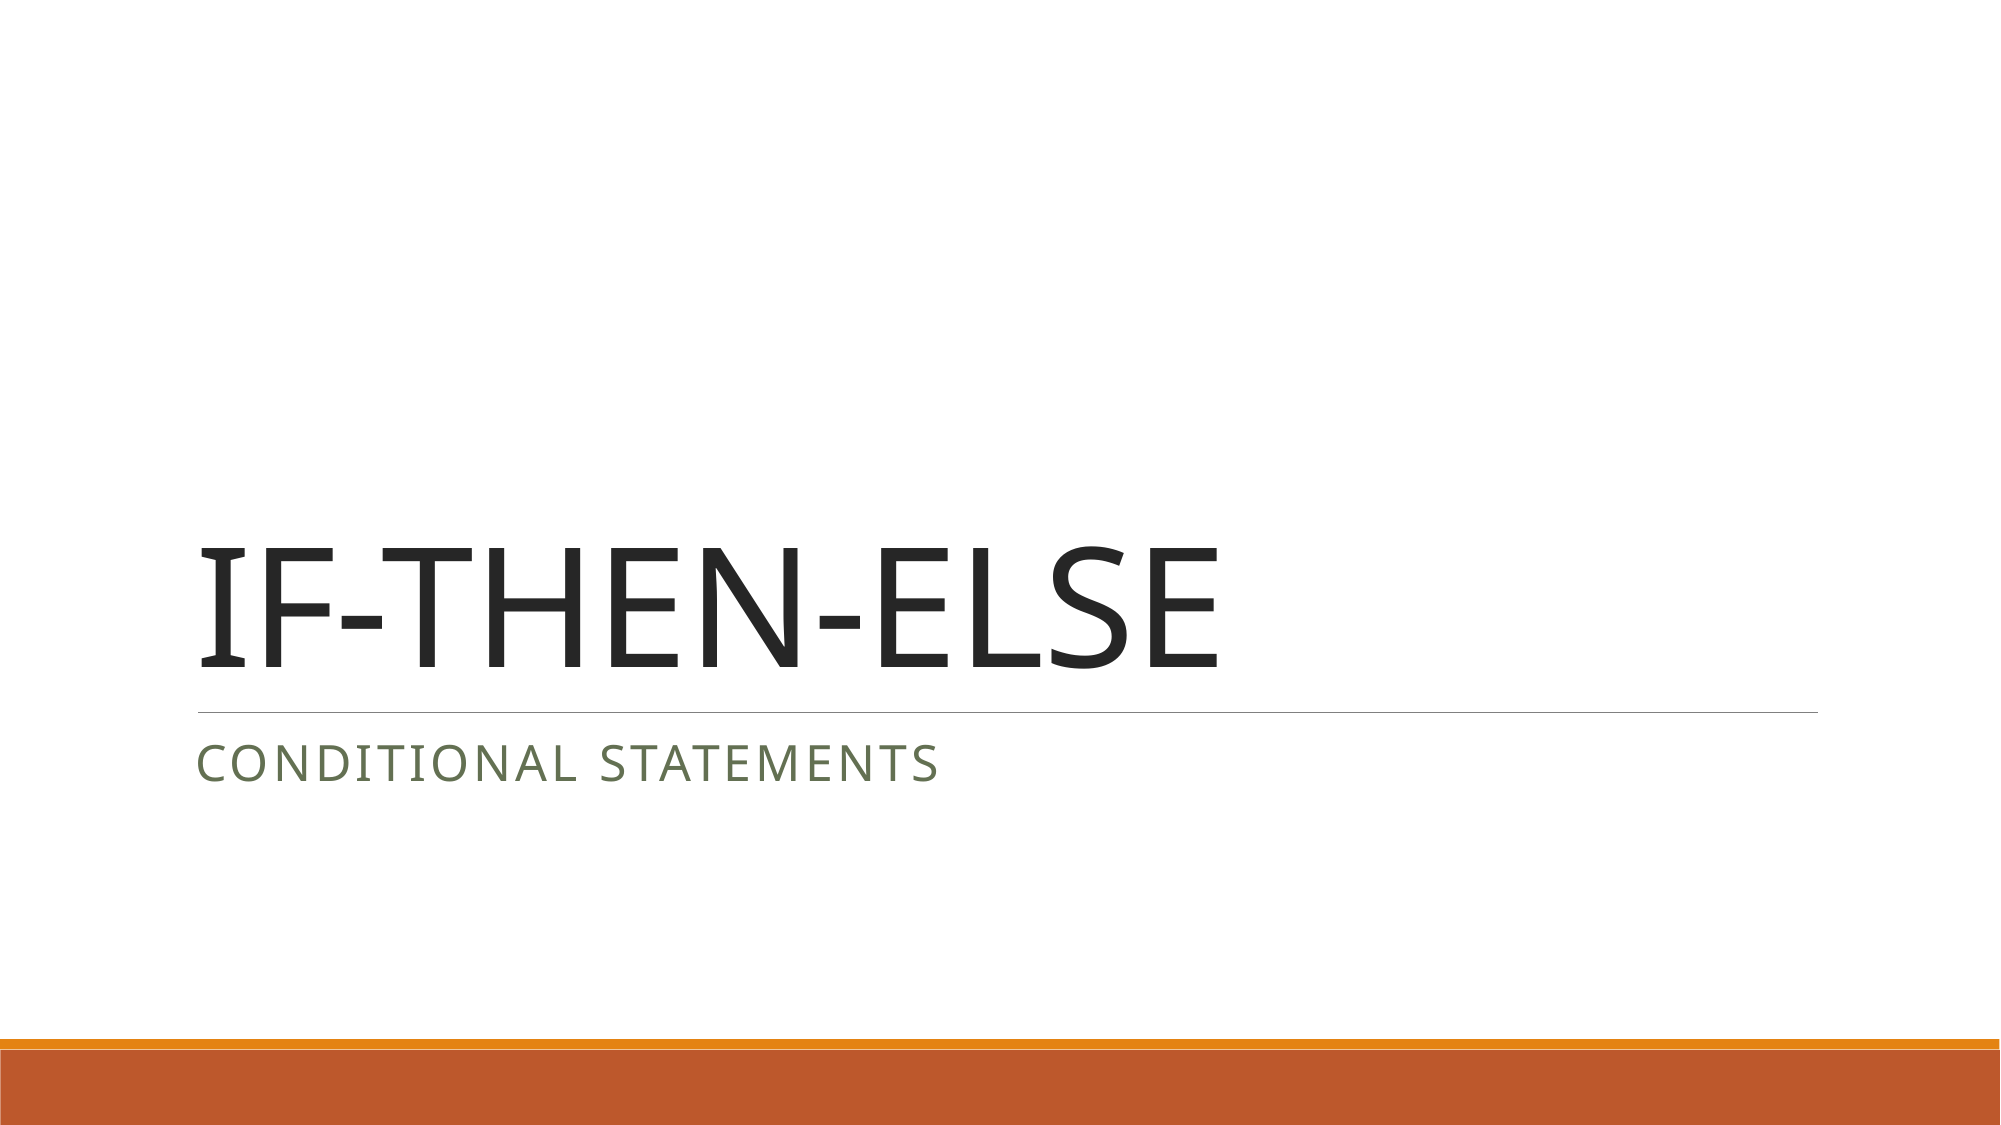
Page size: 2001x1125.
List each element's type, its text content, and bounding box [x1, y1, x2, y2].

subtitle Conditional Statements [180, 730, 1831, 919]
title IF-THEN-ELSE [180, 124, 1830, 710]
